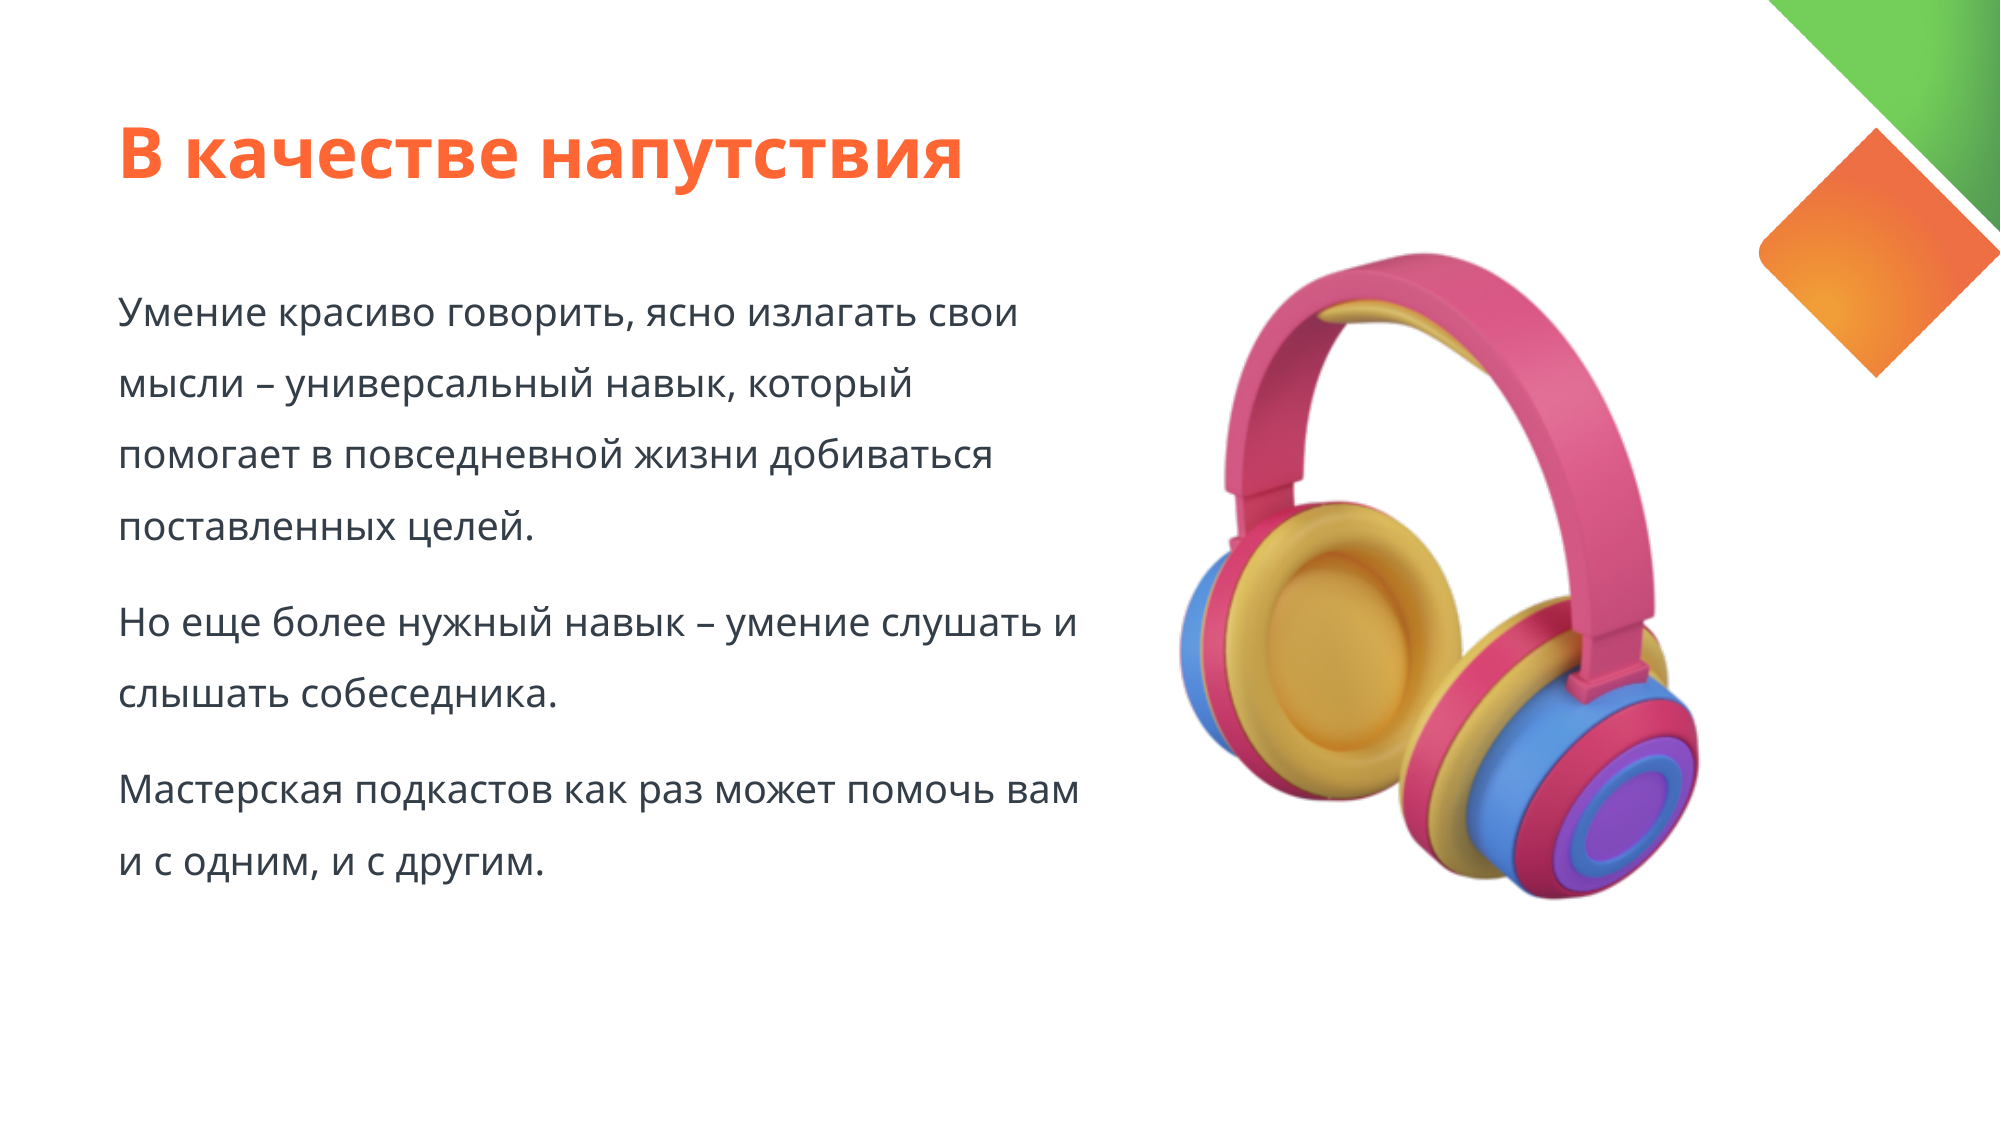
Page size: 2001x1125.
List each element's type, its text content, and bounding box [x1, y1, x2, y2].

text_box Умение красиво говорить, ясно излагать свои мысли – универсальный навык, который помогает в повседневной жизни добиваться поставленных целей. Но еще более нужный навык – умение слушать и слышать собеседника. Мастерская подкастов как раз может помочь вам и с одним, и с другим. [110, 255, 973, 891]
picture [759, 0, 2000, 1063]
text_box В качестве напутствия [110, 99, 1366, 200]
